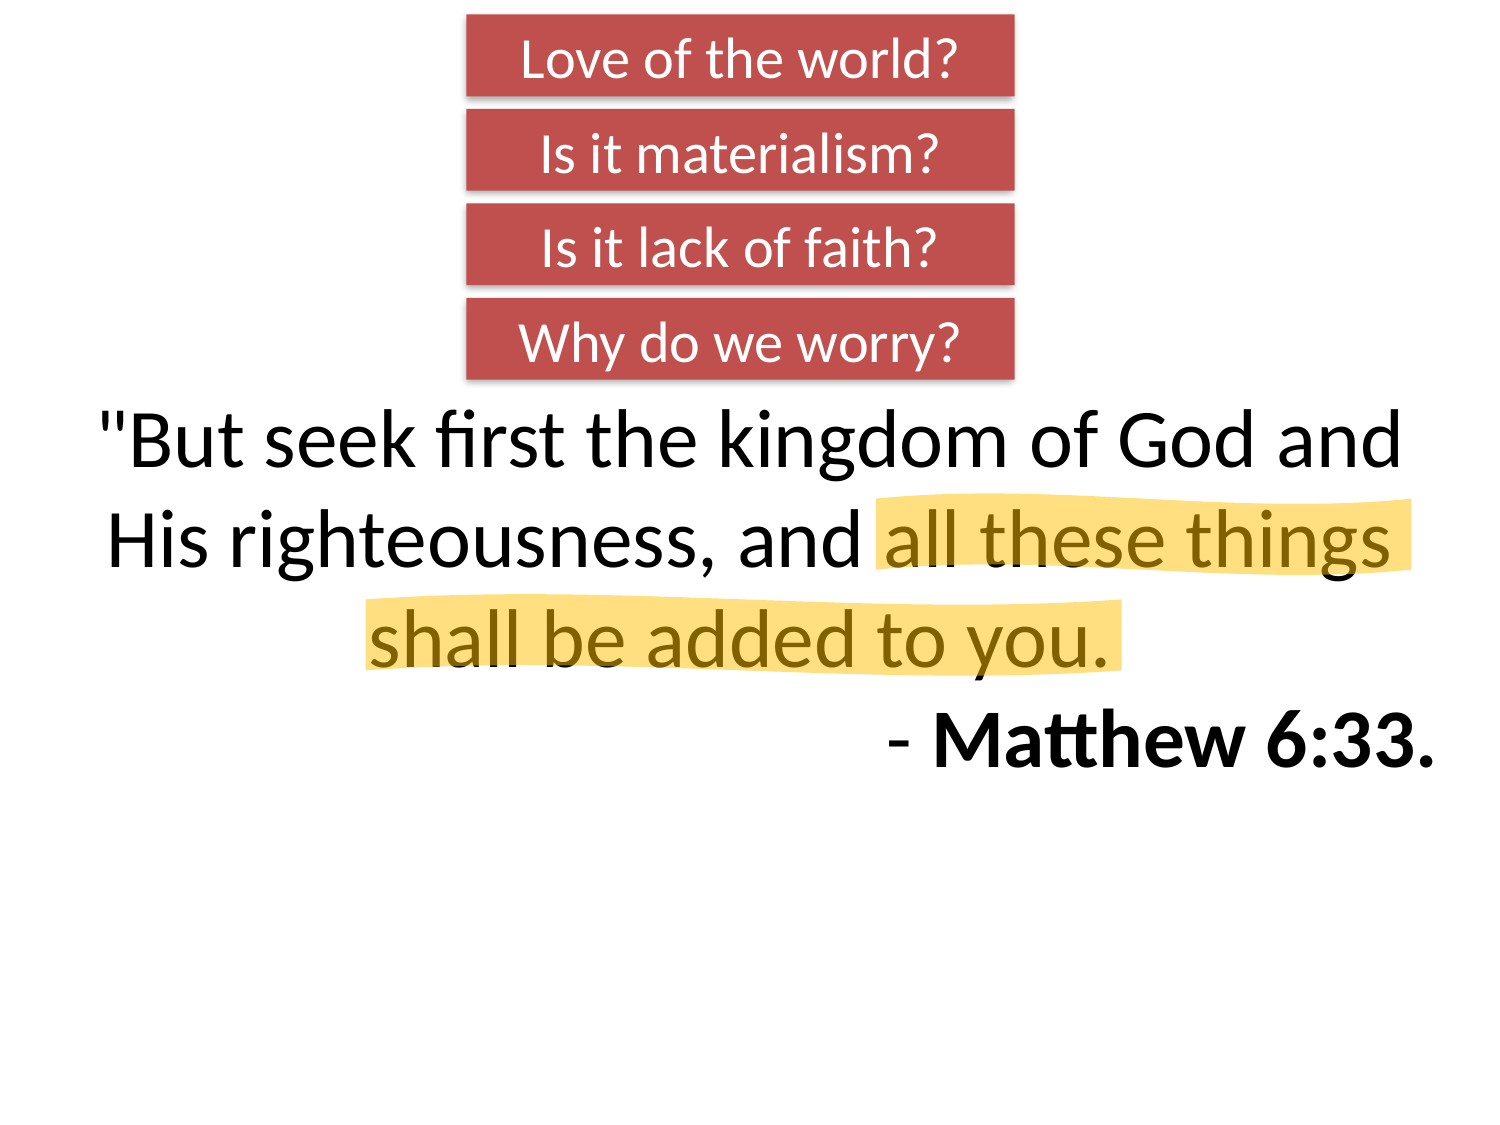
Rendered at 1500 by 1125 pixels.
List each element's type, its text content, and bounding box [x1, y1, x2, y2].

text_box Is it lack of faith? [464, 201, 1017, 287]
text_box [873, 491, 1414, 577]
text_box Why do we worry? [464, 296, 1017, 382]
text_box "But seek first the kingdom of God and His righteousness, and all these things shall be added to you. - Matthew 6:33. [44, 376, 1456, 792]
text_box [363, 592, 1124, 678]
text_box Is it materialism? [464, 107, 1017, 193]
text_box Love of the world? [464, 12, 1017, 98]
